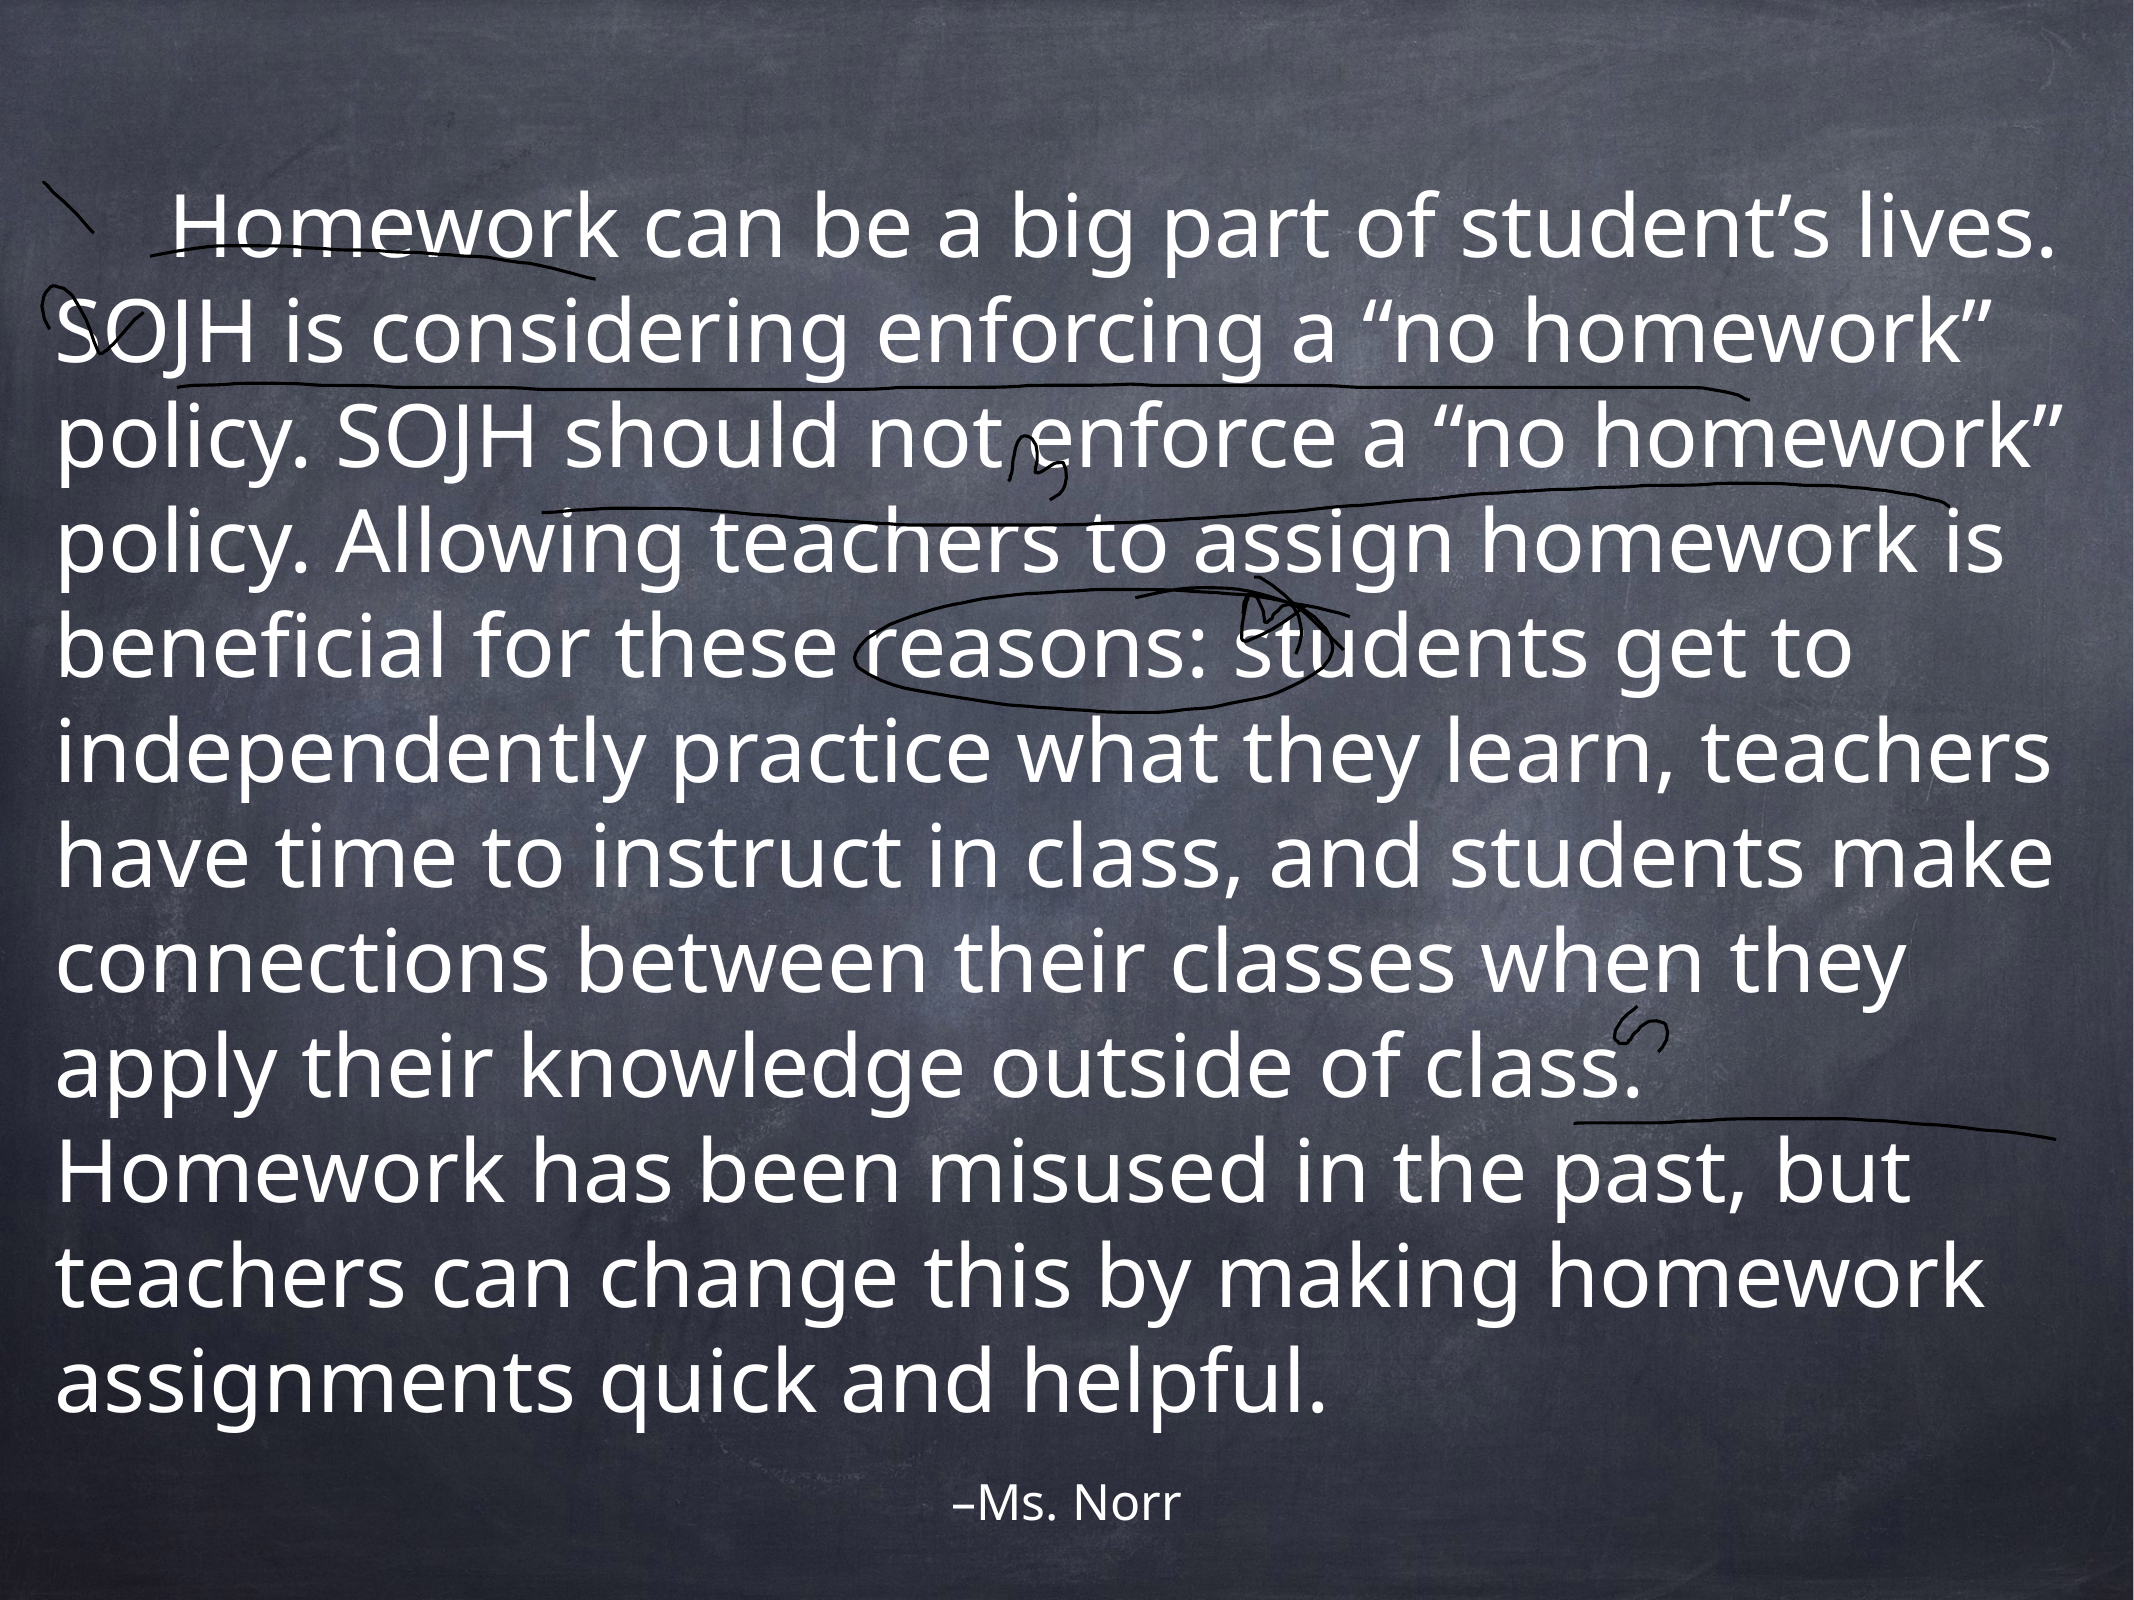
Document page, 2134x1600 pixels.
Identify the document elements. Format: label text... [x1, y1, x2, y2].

text_box [1614, 1006, 1668, 1052]
text_box [1575, 1118, 2057, 1140]
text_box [41, 285, 1751, 401]
picture [0, 0, 2134, 1600]
text_box Homework can be a big part of student’s lives. SOJH is considering enforcing a “no homework” policy. SOJH should not enforce a “no homework” policy. Allowing teachers to assign homework is beneficial for these reasons: students get to independently practice what they learn, teachers have time to instruct in class, and students make connections between their classes when they apply their knowledge outside of class. Homework has been misused in the past, but teachers can change this by making homework assignments quick and helpful. [46, 161, 2121, 1439]
text_box –Ms. Norr [208, 1470, 1925, 1531]
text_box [541, 435, 1951, 651]
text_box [854, 587, 1351, 713]
text_box [150, 245, 586, 277]
